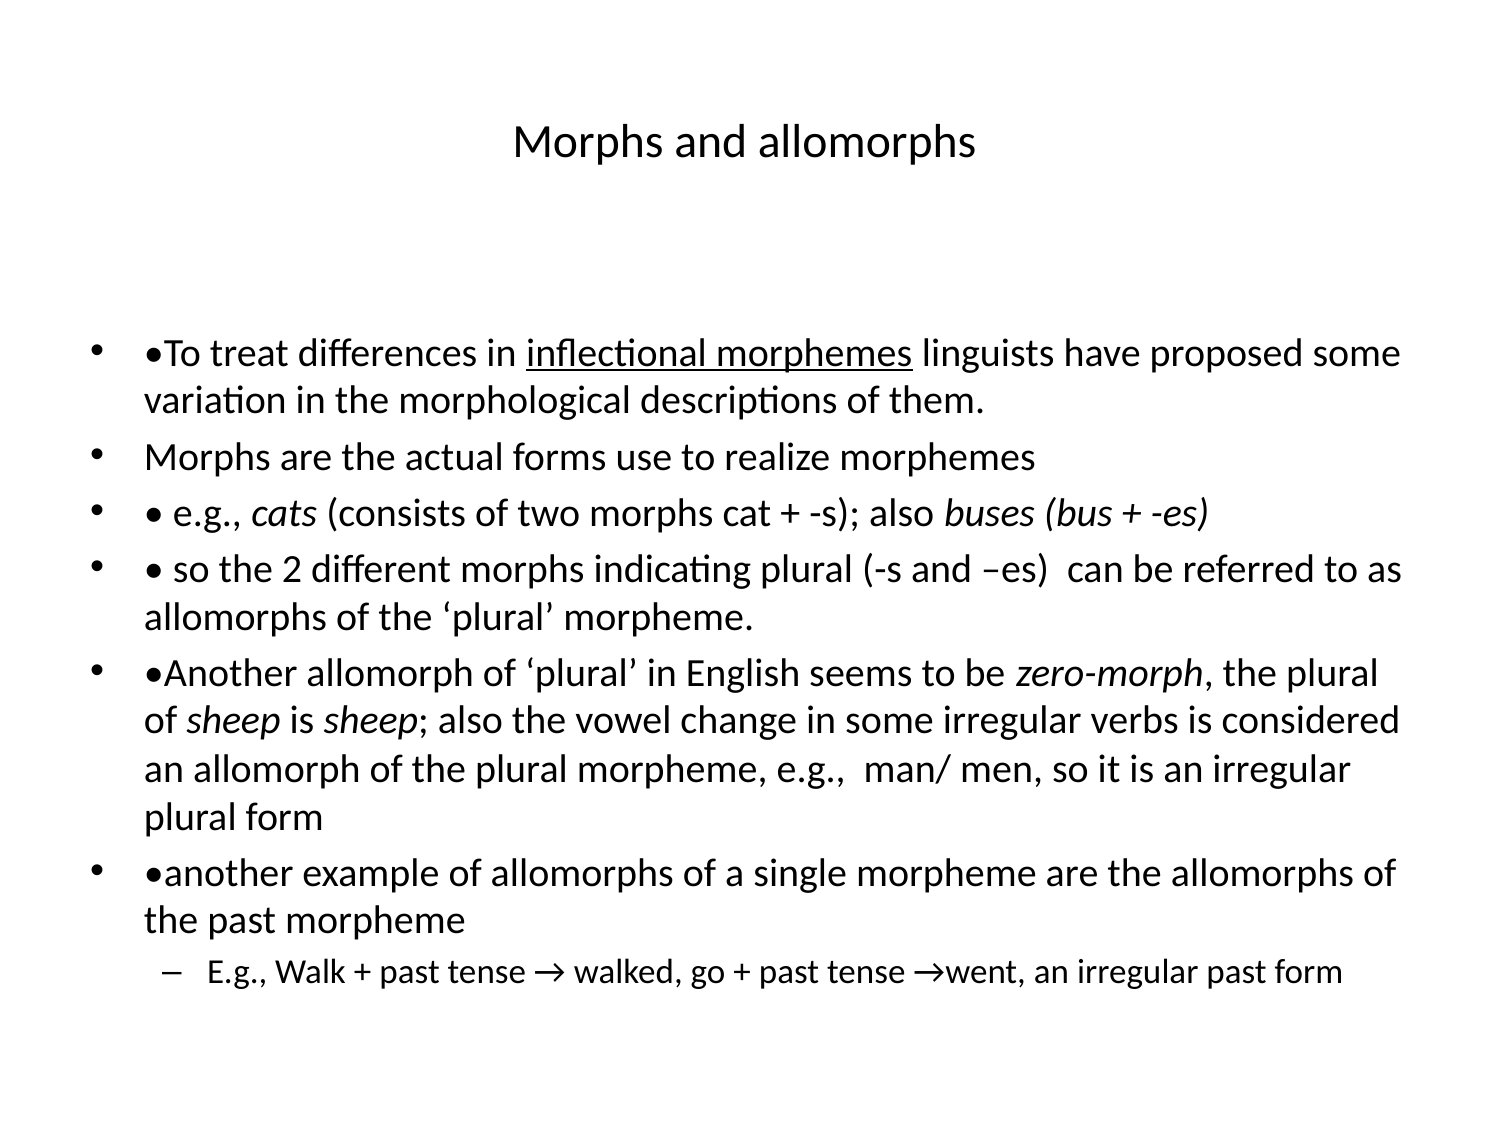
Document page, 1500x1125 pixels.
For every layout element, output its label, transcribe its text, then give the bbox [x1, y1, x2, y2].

list •To treat differences in inflectional morphemes linguists have proposed some variation in the morphological descriptions of them. Morphs are the actual forms use to realize morphemes • e.g., cats (consists of two morphs cat + -s); also buses (bus + -es) • so the 2 different morphs indicating plural (-s and –es) can be referred to as allomorphs of the ‘plural’ morpheme. •Another allomorph of ‘plural’ in English seems to be zero-morph, the plural of sheep is sheep; also the vowel change in some irregular verbs is considered an allomorph of the plural morpheme, e.g., man/ men, so it is an irregular plural form •another example of allomorphs of a single morpheme are the allomorphs of the past morpheme E.g., Walk + past tense → walked, go + past tense →went, an irregular past form [75, 262, 1425, 1005]
title Morphs and allomorphs [75, 45, 1425, 233]
